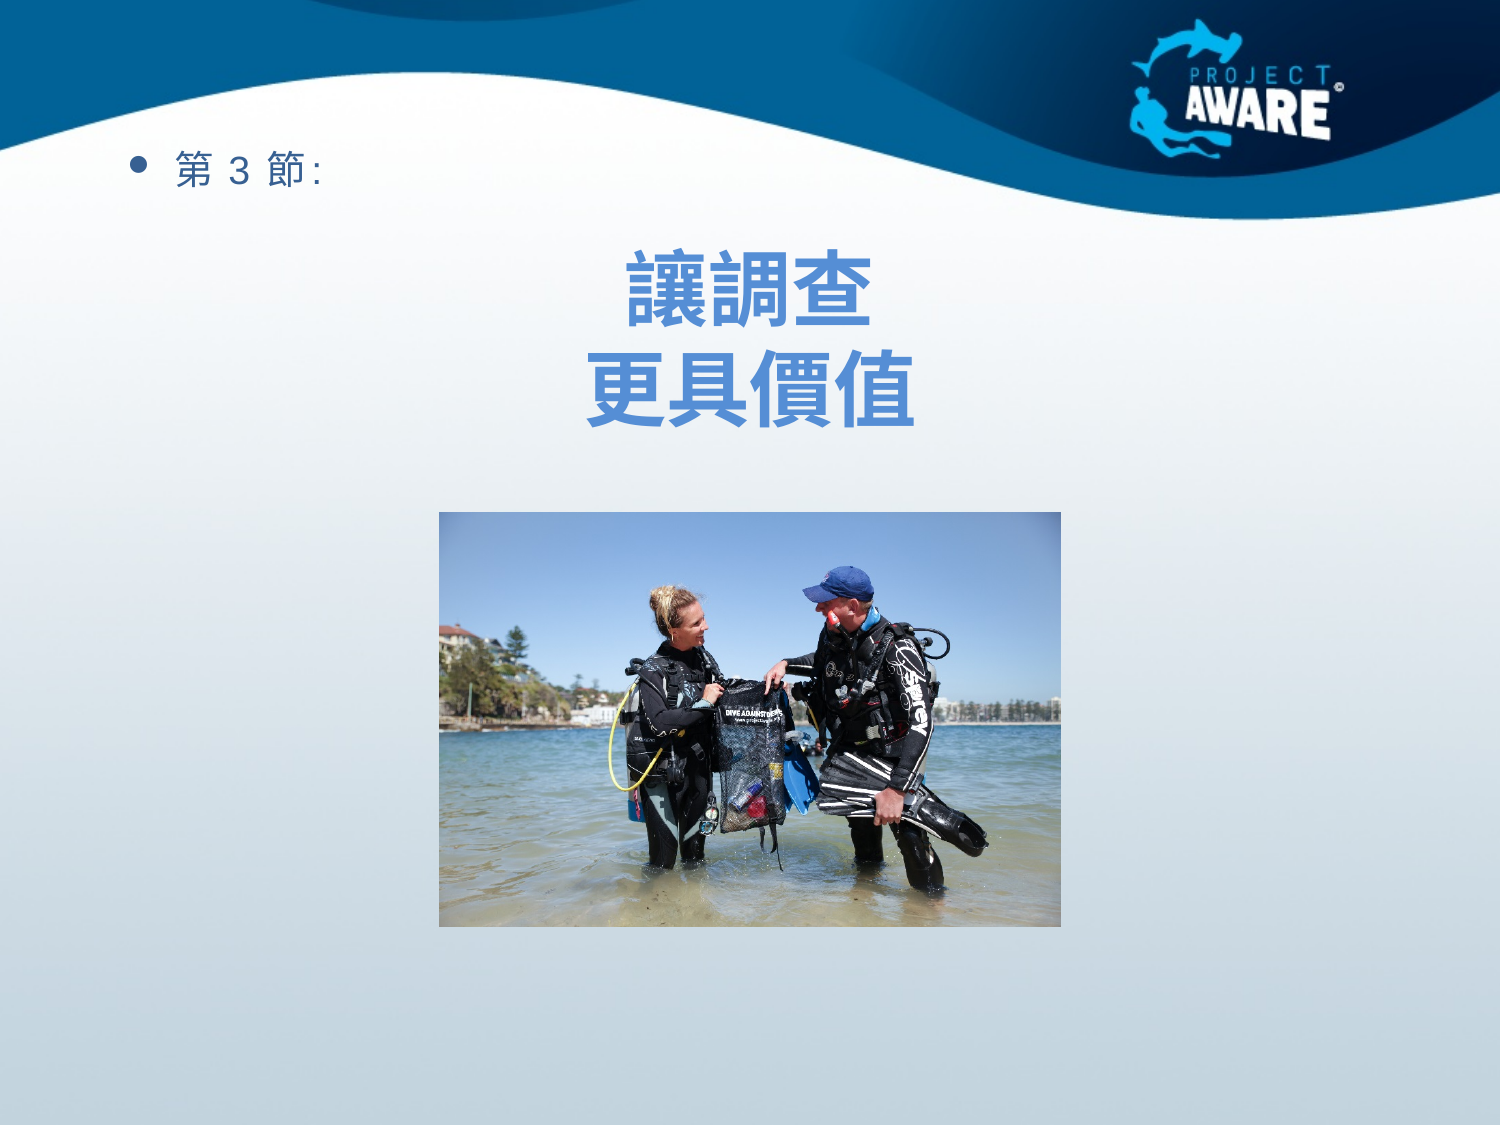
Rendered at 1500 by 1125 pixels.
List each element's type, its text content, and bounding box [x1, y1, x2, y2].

picture [0, 0, 1500, 1125]
title 讓調查 更具價值 [112, 224, 1388, 450]
list 第 3 節: [112, 137, 738, 200]
